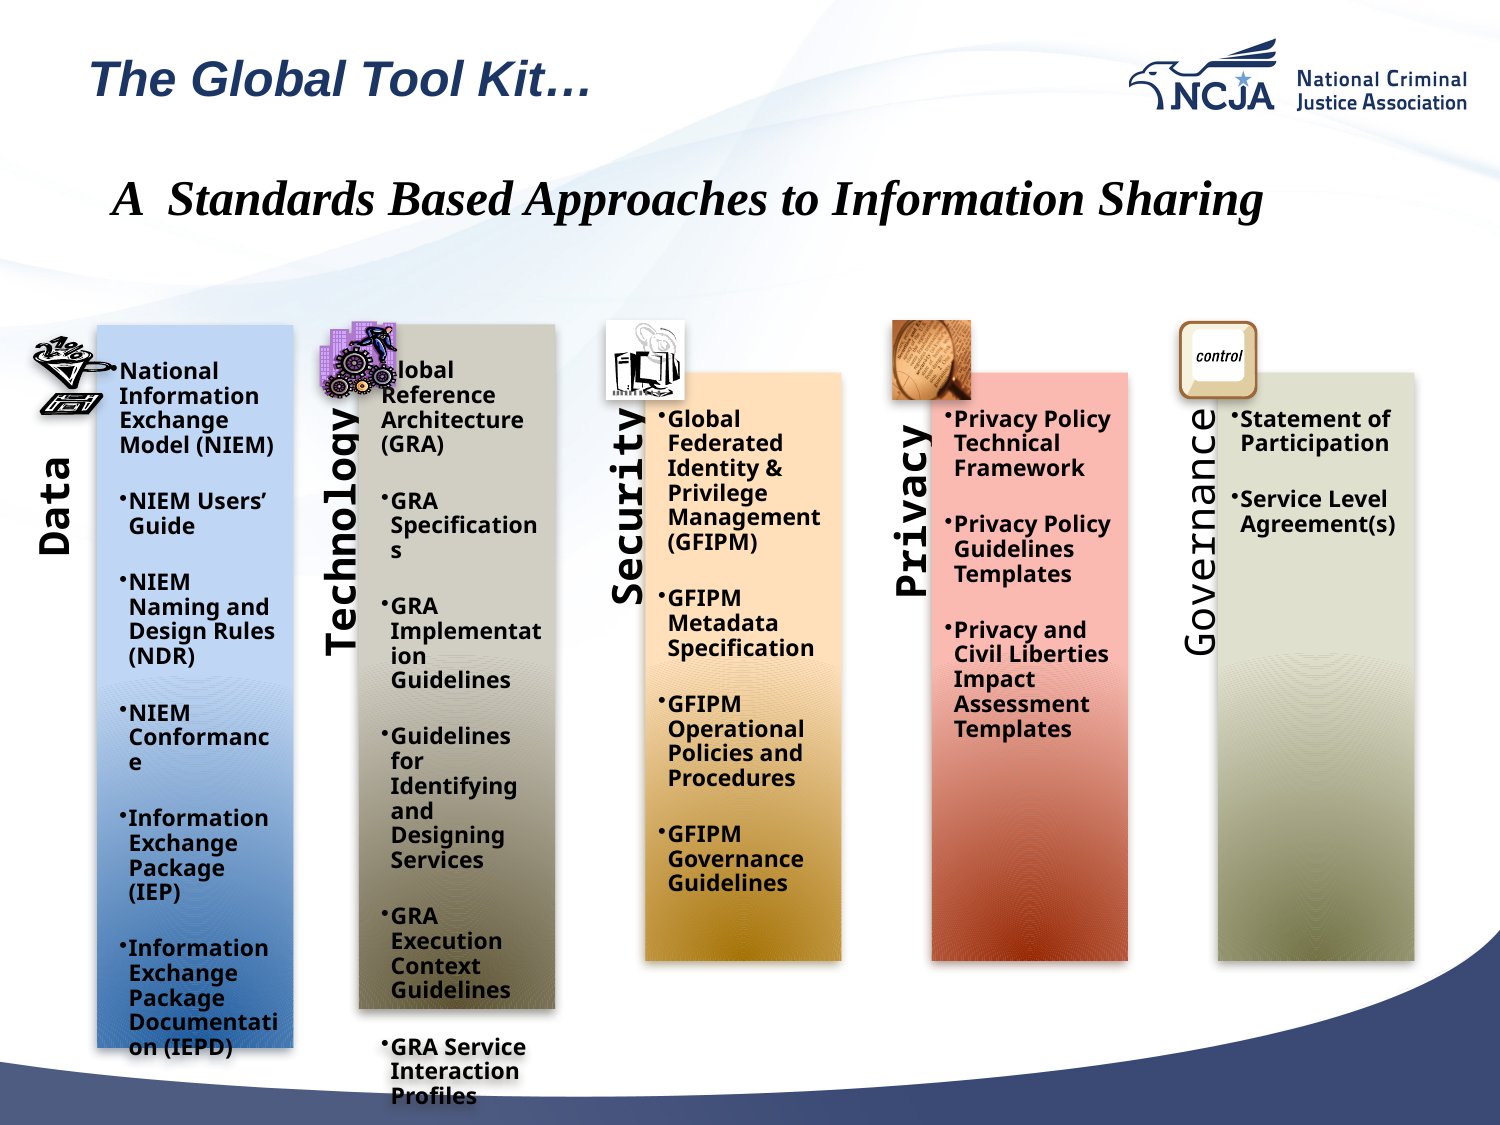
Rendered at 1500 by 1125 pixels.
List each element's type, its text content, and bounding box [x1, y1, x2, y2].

title The Global Tool Kit… [72, 24, 655, 115]
picture [0, 0, 1500, 1125]
text_box A Standards Based Approaches to Information Sharing [97, 157, 1385, 233]
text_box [24, 304, 1423, 1060]
